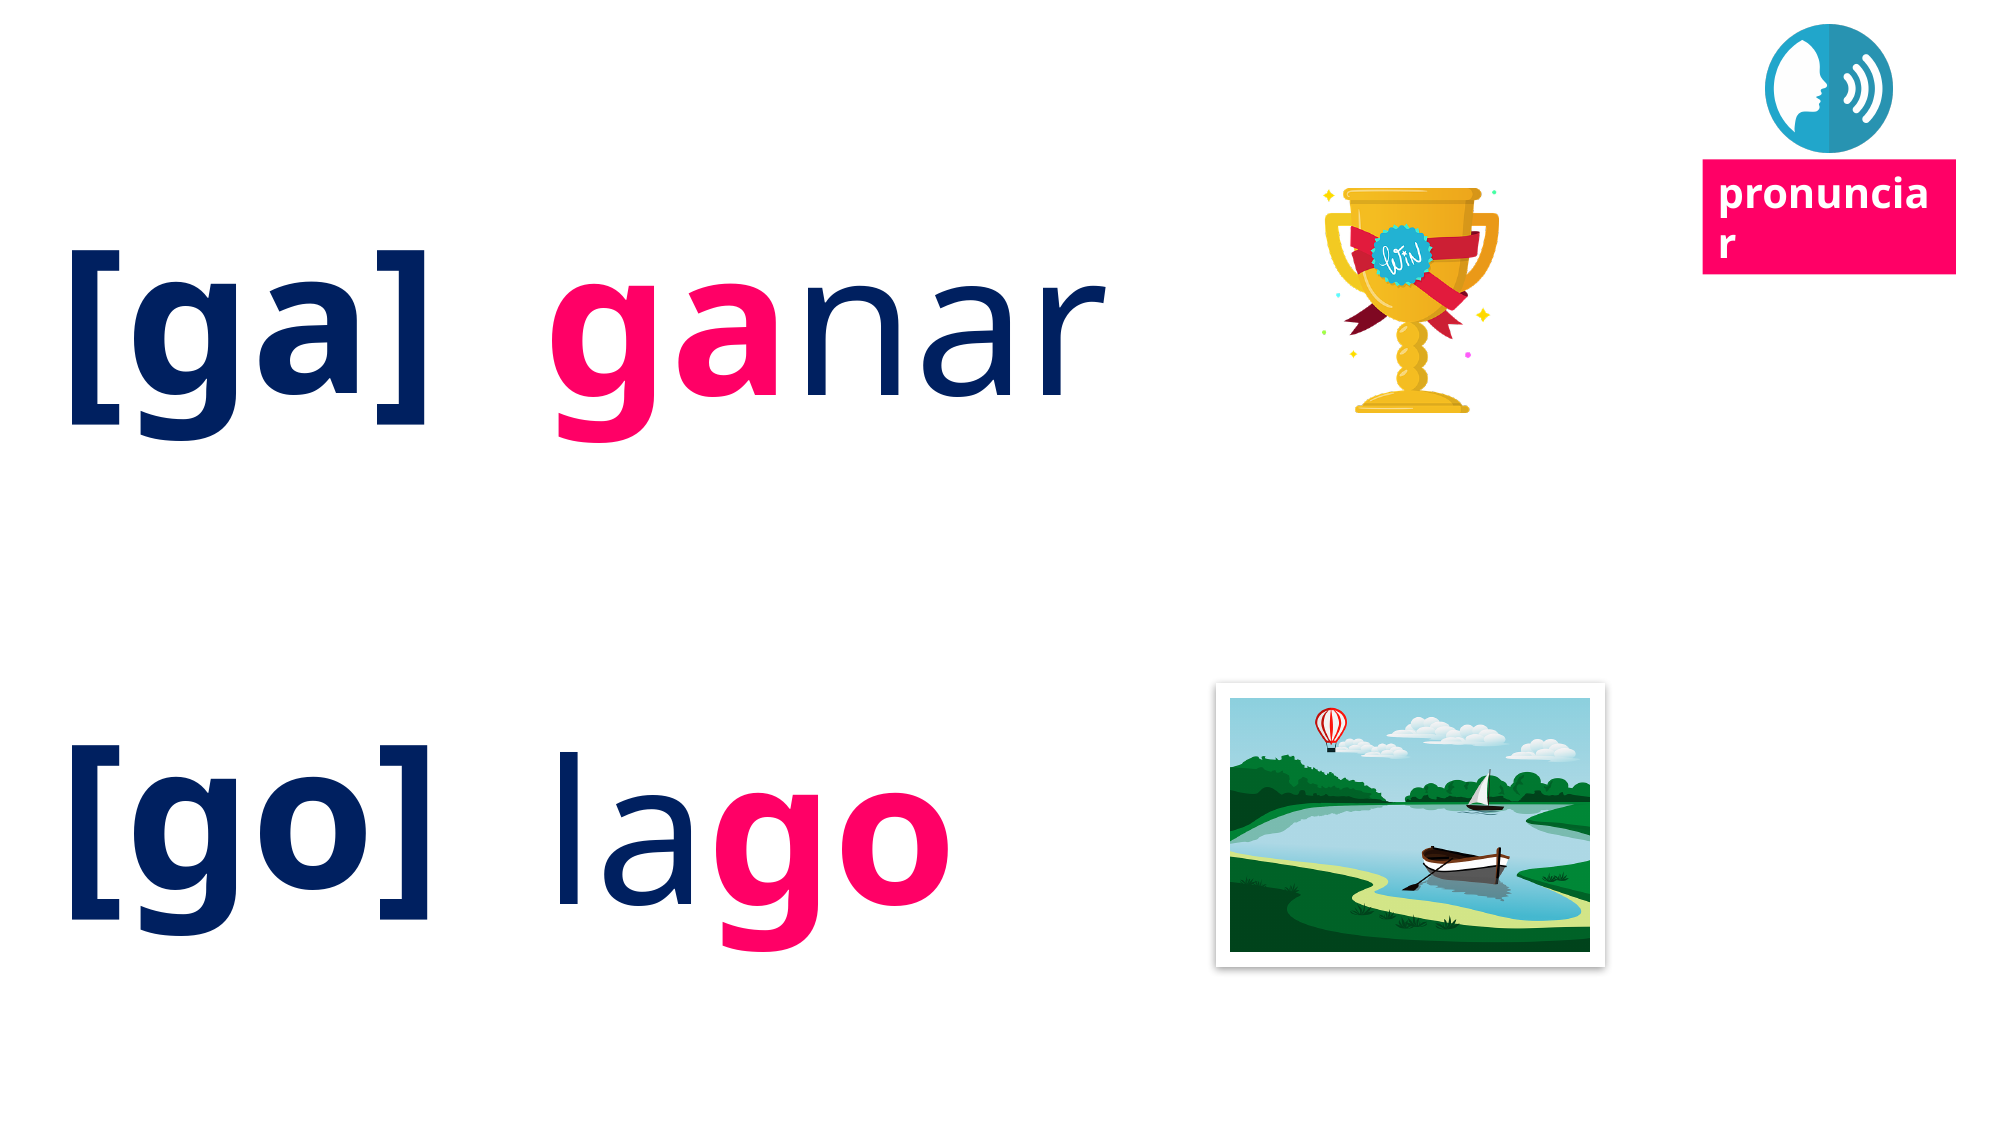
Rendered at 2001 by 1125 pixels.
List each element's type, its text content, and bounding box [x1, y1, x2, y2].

text_box ganar [528, 188, 1504, 444]
picture [1765, 24, 1893, 153]
text_box lago [528, 696, 1210, 952]
picture [1230, 697, 1591, 953]
text_box [ga] [43, 186, 794, 442]
text_box [go] [43, 681, 794, 937]
text_box pronunciar [1702, 159, 1956, 275]
picture [1321, 188, 1499, 413]
